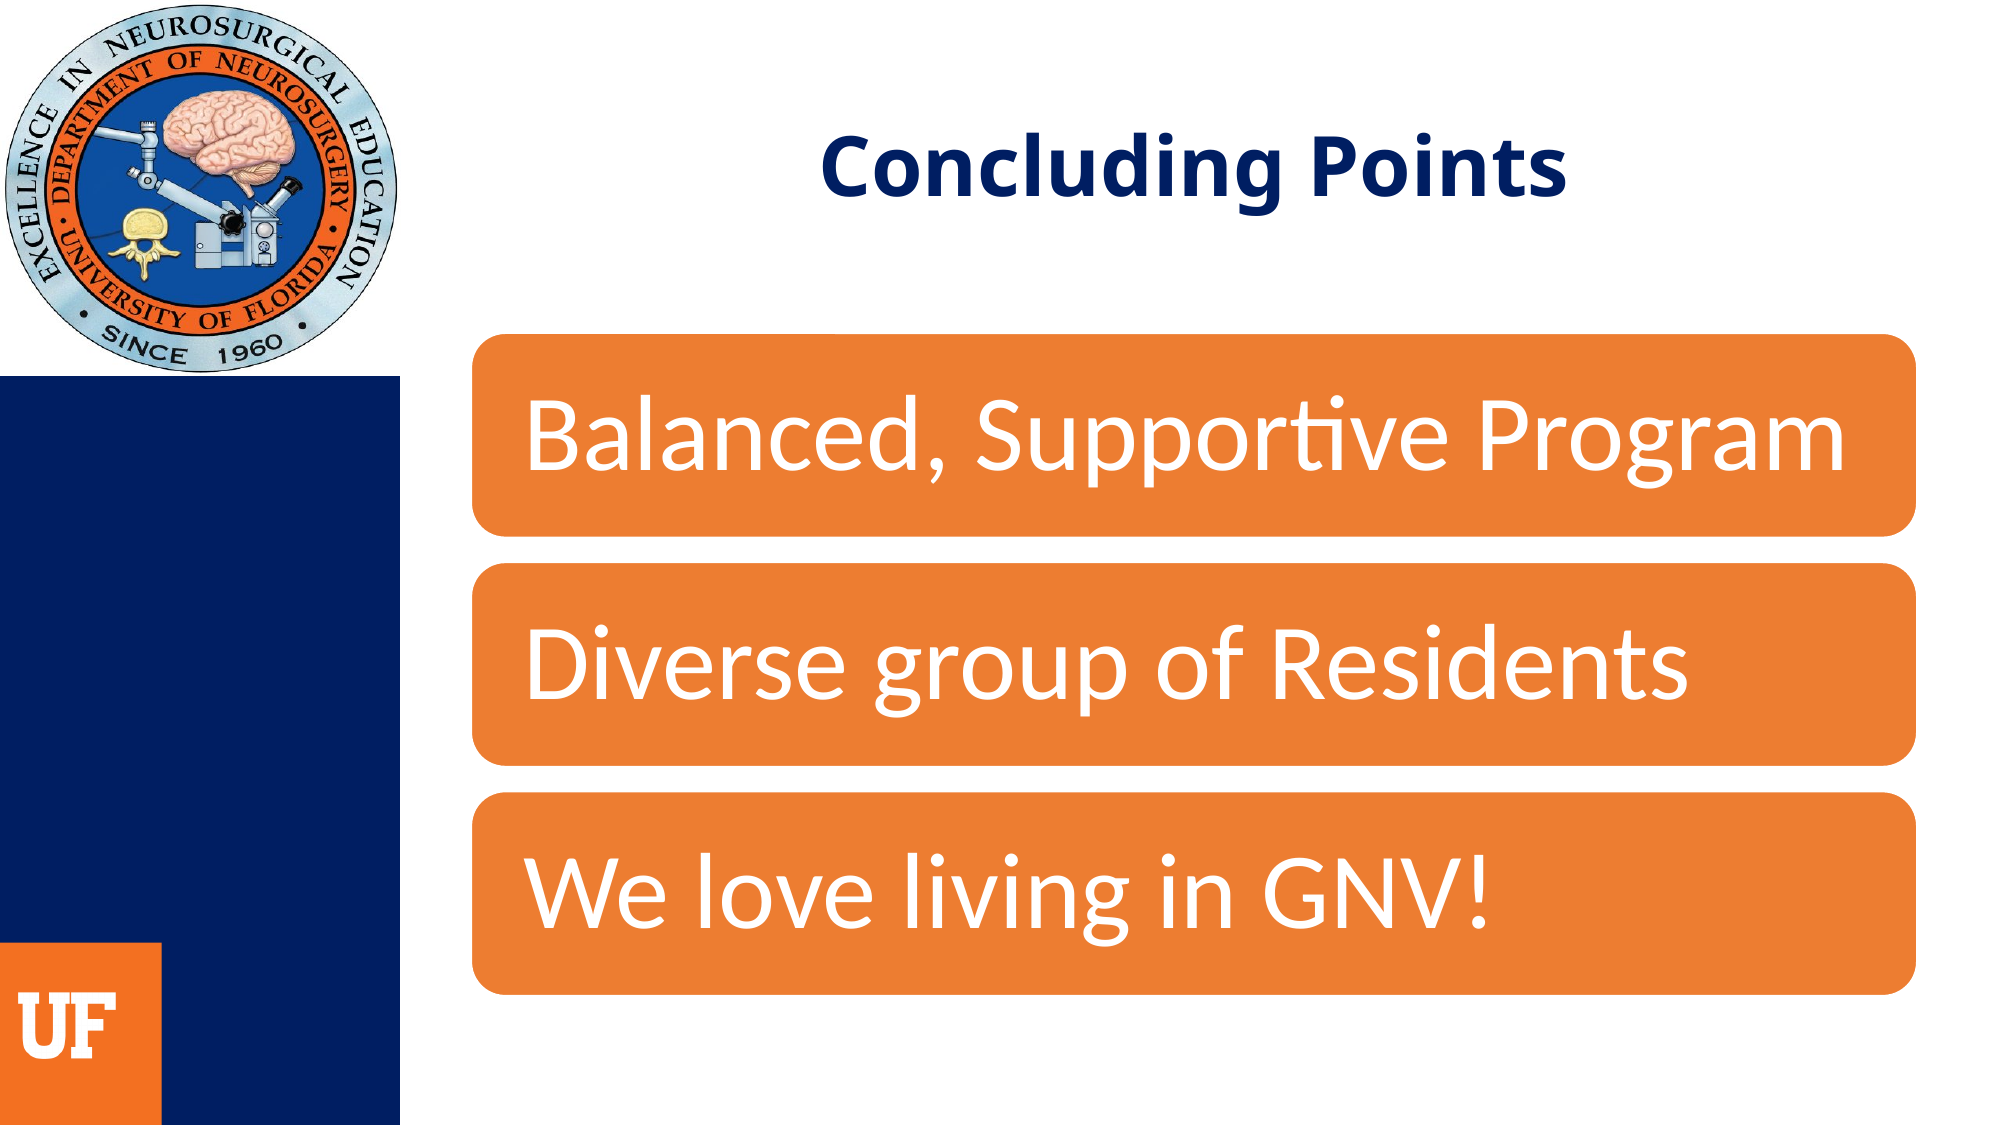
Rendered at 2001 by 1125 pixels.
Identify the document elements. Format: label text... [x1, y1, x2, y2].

picture [17, 992, 116, 1059]
title Concluding Points [471, 59, 1917, 222]
text_box [0, 942, 163, 1125]
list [471, 257, 1918, 1071]
picture [0, 0, 401, 376]
